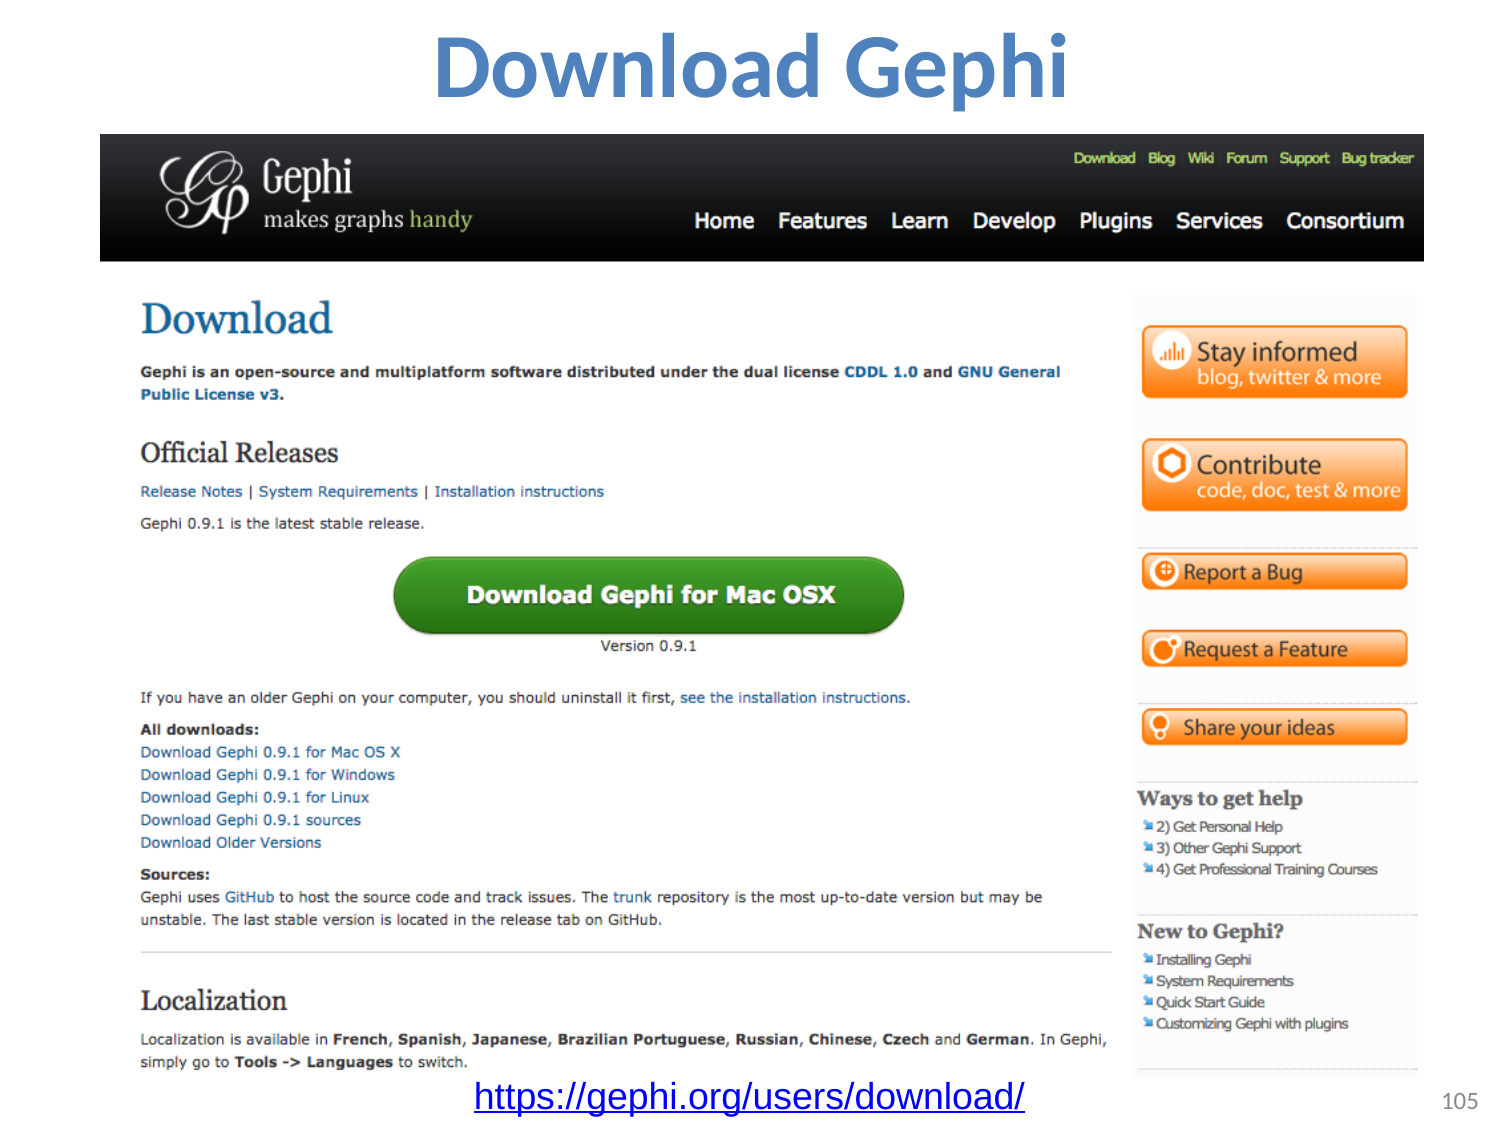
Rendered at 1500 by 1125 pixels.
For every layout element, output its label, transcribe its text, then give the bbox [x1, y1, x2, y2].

text_box https://gephi.org/users/download/ [459, 1085, 1041, 1124]
title Download Gephi [76, 0, 1427, 126]
picture [100, 134, 1424, 1078]
slide_number 105 [1144, 1069, 1495, 1125]
